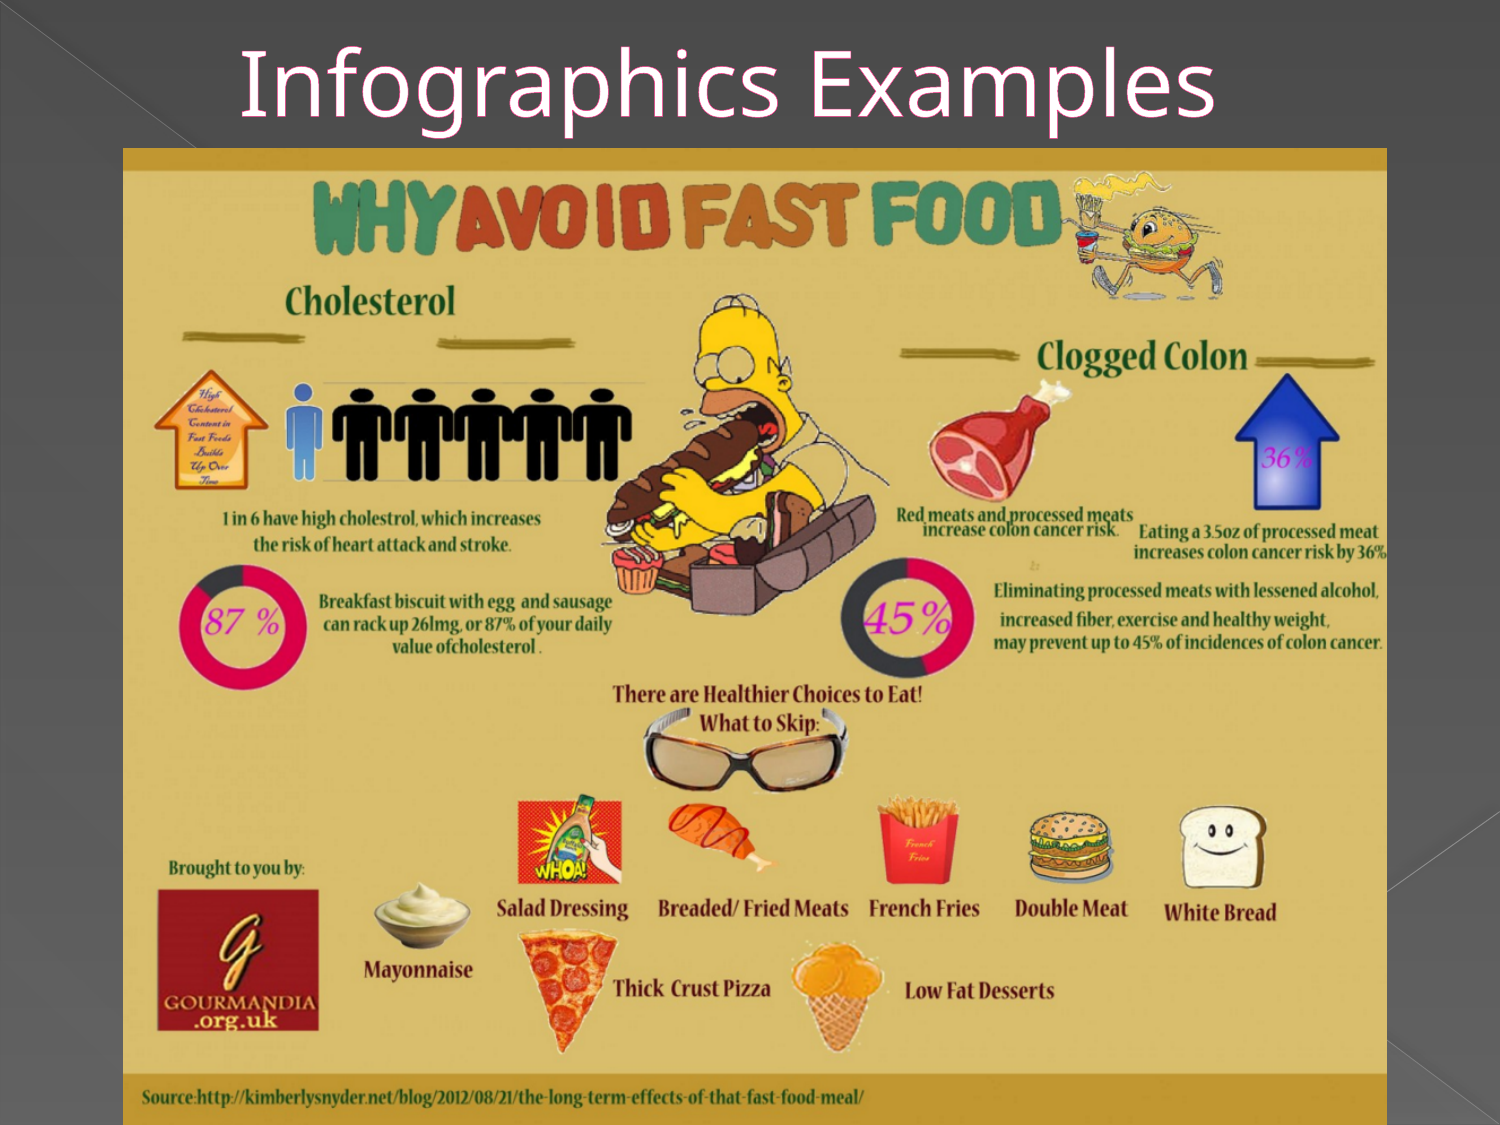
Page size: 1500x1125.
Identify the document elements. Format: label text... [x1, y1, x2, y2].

title Infographics Examples [0, 0, 1234, 143]
picture [123, 148, 1387, 1125]
